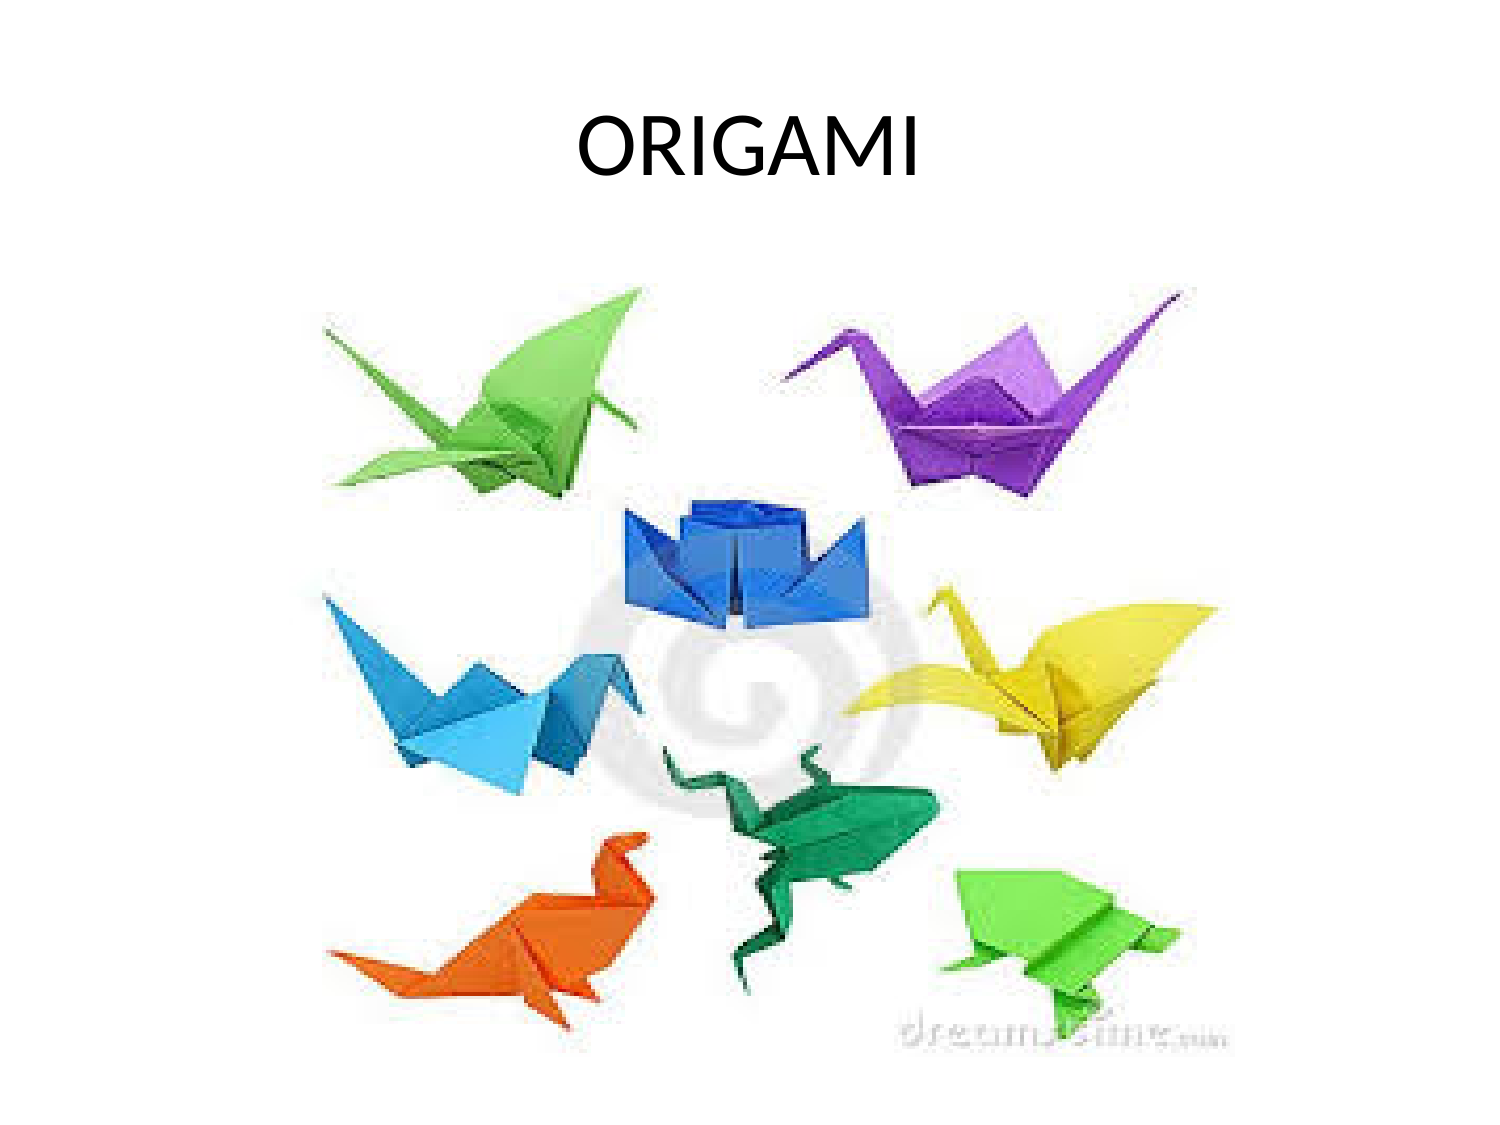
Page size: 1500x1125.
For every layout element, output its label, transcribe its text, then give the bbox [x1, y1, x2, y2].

title ORIGAMI [75, 45, 1425, 233]
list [288, 255, 1235, 1057]
